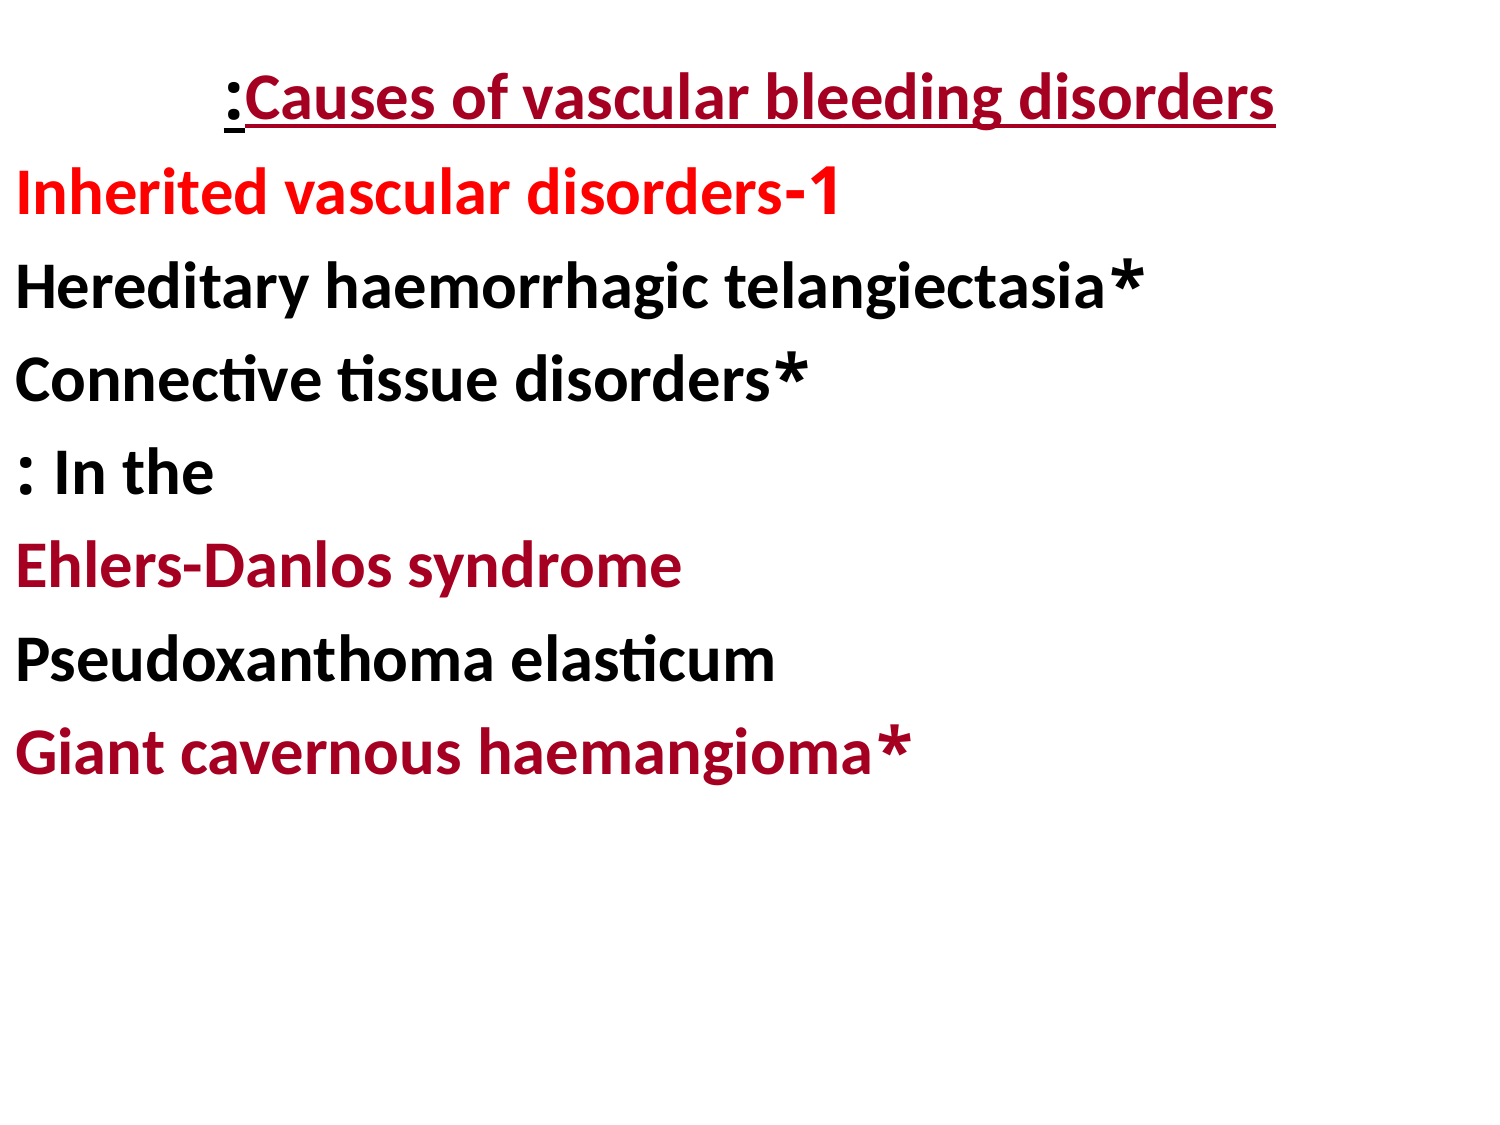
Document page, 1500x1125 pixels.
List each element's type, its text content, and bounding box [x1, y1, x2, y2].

list 1-Inherited vascular disorders *Hereditary haemorrhagic telangiectasia *Connective tissue disorders In the : Ehlers-Danlos syndrome Pseudoxanthoma elasticum *Giant cavernous haemangioma [0, 140, 1500, 1125]
title Causes of vascular bleeding disorders: [75, 45, 1425, 140]
